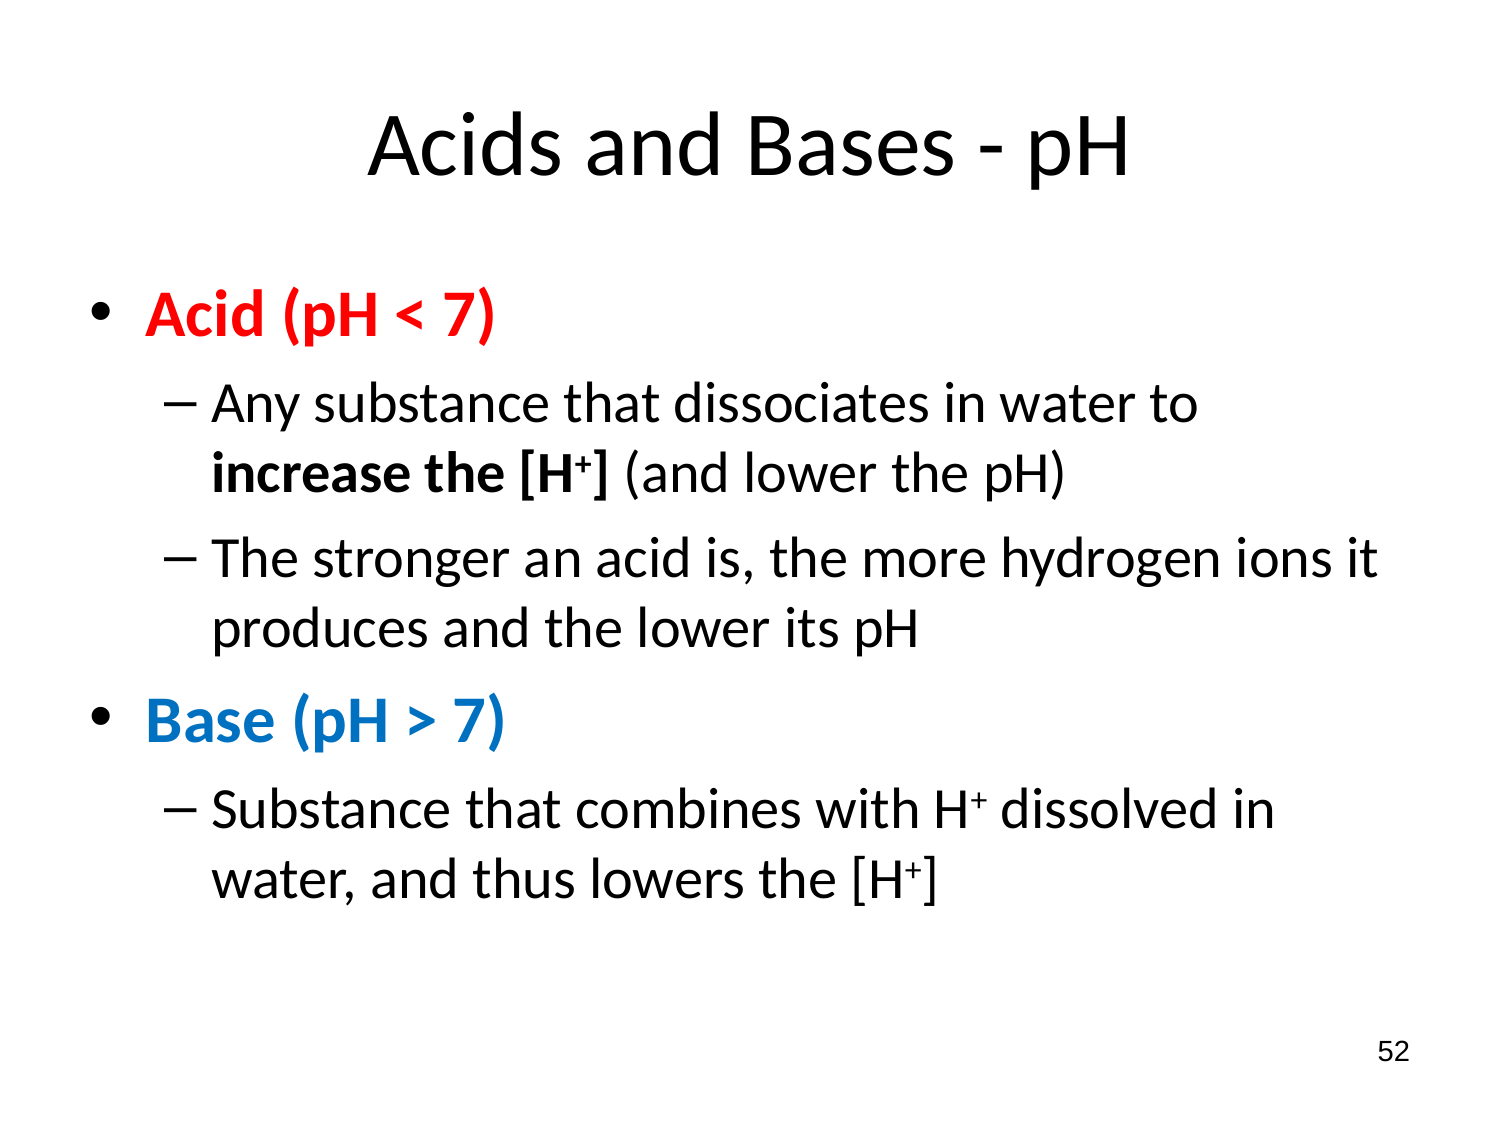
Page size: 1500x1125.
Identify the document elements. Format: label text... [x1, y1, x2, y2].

text_box Acids and Bases - pH [74, 45, 1425, 233]
text_box Acid (pH < 7) Any substance that dissociates in water to increase the [H+] (and lower the pH) The stronger an acid is, the more hydrogen ions it produces and the lower its pH Base (pH > 7) Substance that combines with H+ dissolved in water, and thus lowers the [H+] [74, 262, 1425, 1125]
text_box 52 [1074, 1024, 1425, 1103]
